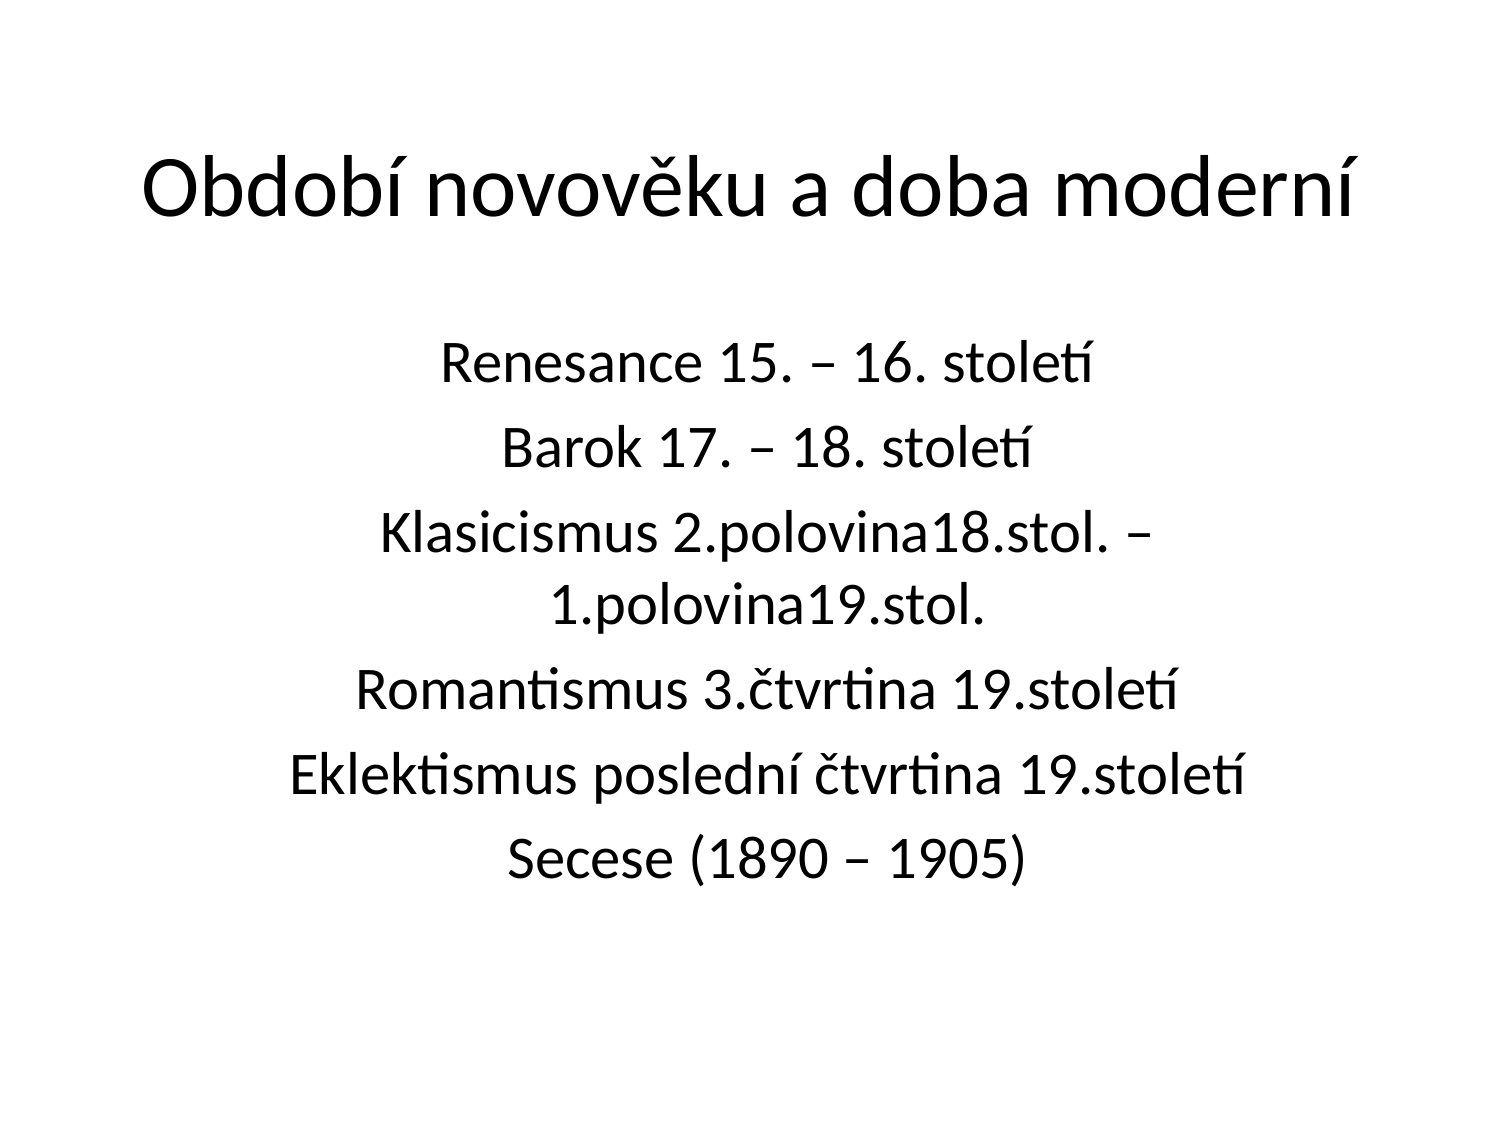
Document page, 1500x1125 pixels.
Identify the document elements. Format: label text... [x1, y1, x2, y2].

subtitle Renesance 15. – 16. století Barok 17. – 18. století Klasicismus 2.polovina18.stol. – 1.polovina19.stol. Romantismus 3.čtvrtina 19.století Eklektismus poslední čtvrtina 19.století Secese (1890 – 1905) [183, 314, 1353, 906]
title Období novověku a doba moderní [112, 113, 1388, 355]
